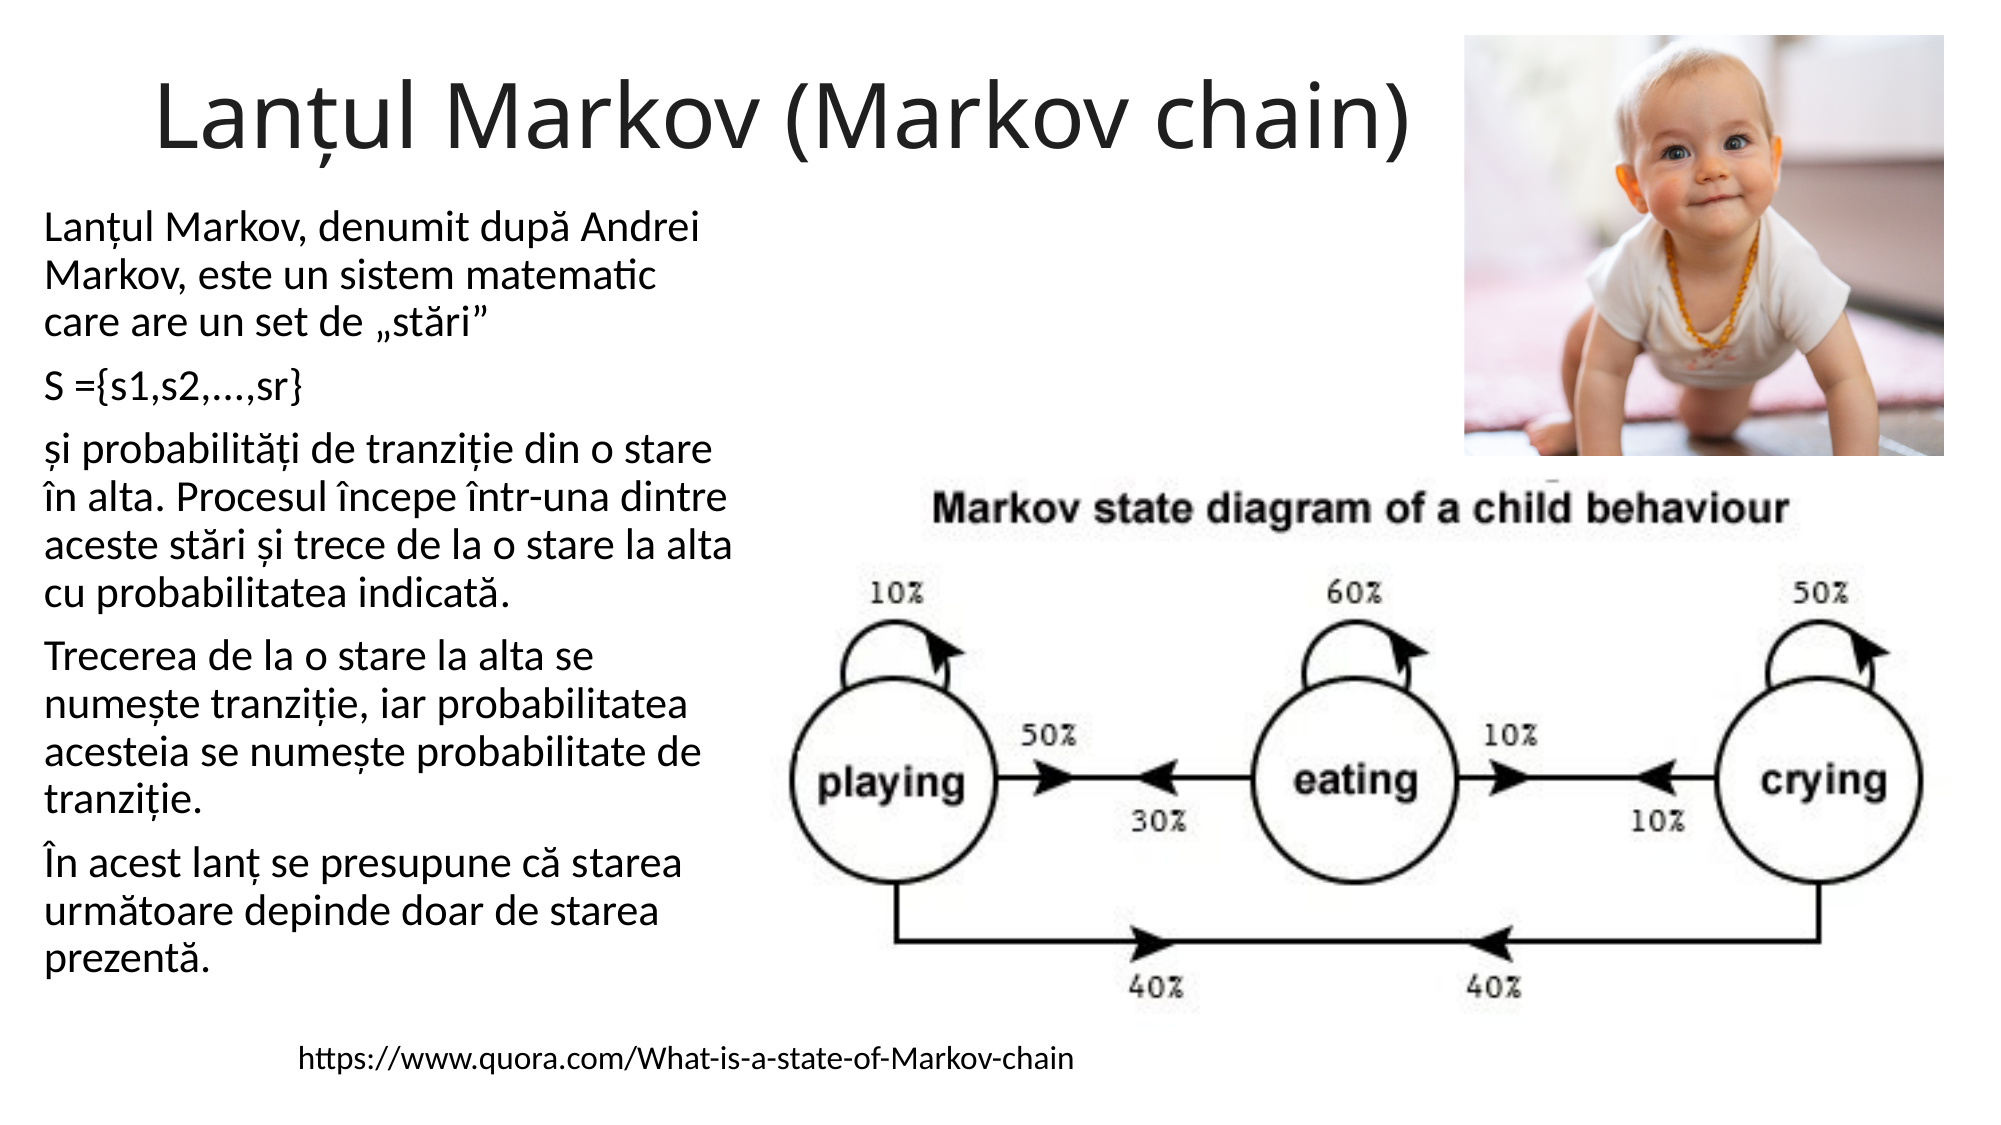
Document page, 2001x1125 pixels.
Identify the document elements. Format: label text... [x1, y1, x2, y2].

picture [1464, 35, 1944, 456]
list Lanțul Markov, denumit după Andrei Markov, este un sistem matematic care are un set de „stări” S ={s1,s2,...,sr} și probabilități de tranziție din o stare în alta. Procesul începe într-una dintre aceste stări și trece de la o stare la alta cu probabilitatea indicată. Trecerea de la o stare la alta se numește tranziție, iar probabilitatea acesteia se numește probabilitate de tranziție. În acest lanț se presupune că starea următoare depinde doar de starea prezentă. [29, 195, 750, 1014]
title Lanțul Markov (Markov chain) [137, 59, 1439, 179]
picture [749, 471, 1967, 1028]
text_box https://www.quora.com/What-is-a-state-of-Markov-chain [283, 1028, 1692, 1084]
